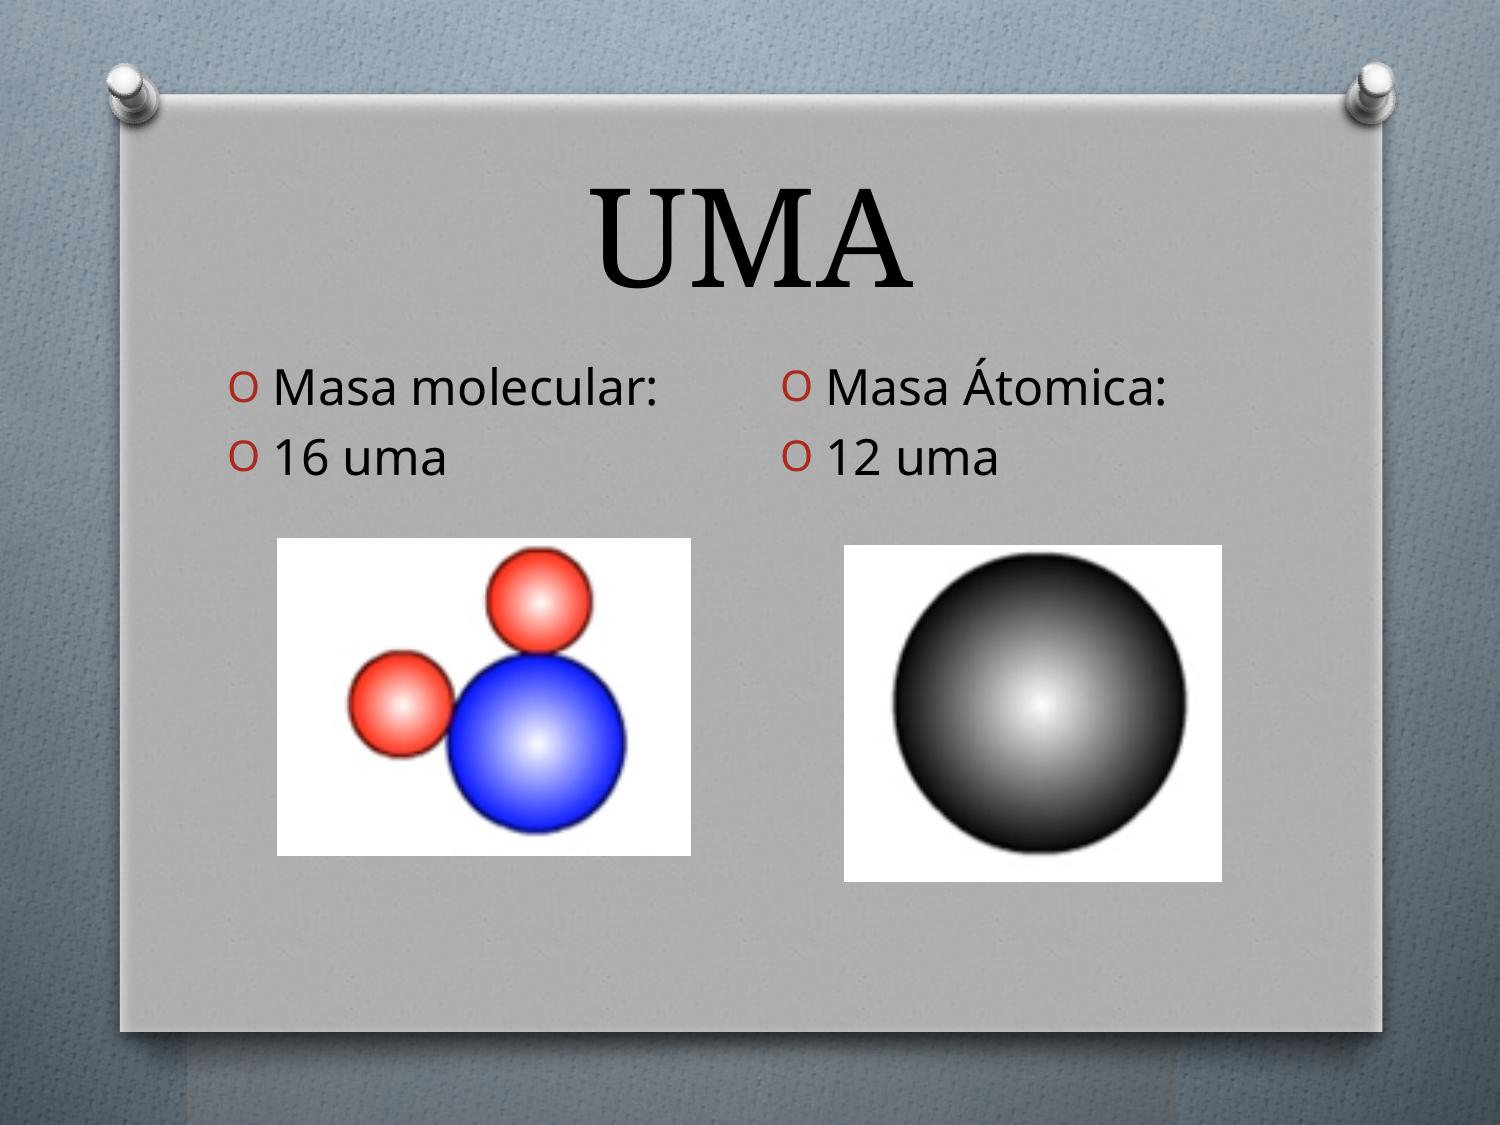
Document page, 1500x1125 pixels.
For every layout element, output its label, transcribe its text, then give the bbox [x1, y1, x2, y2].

picture [75, 29, 198, 153]
list Masa molecular: 16 uma [213, 348, 738, 939]
picture [844, 545, 1222, 882]
title UMA [179, 134, 1323, 332]
picture [1317, 35, 1439, 156]
picture [277, 538, 692, 856]
list Masa Átomica: 12 uma [765, 347, 1290, 939]
